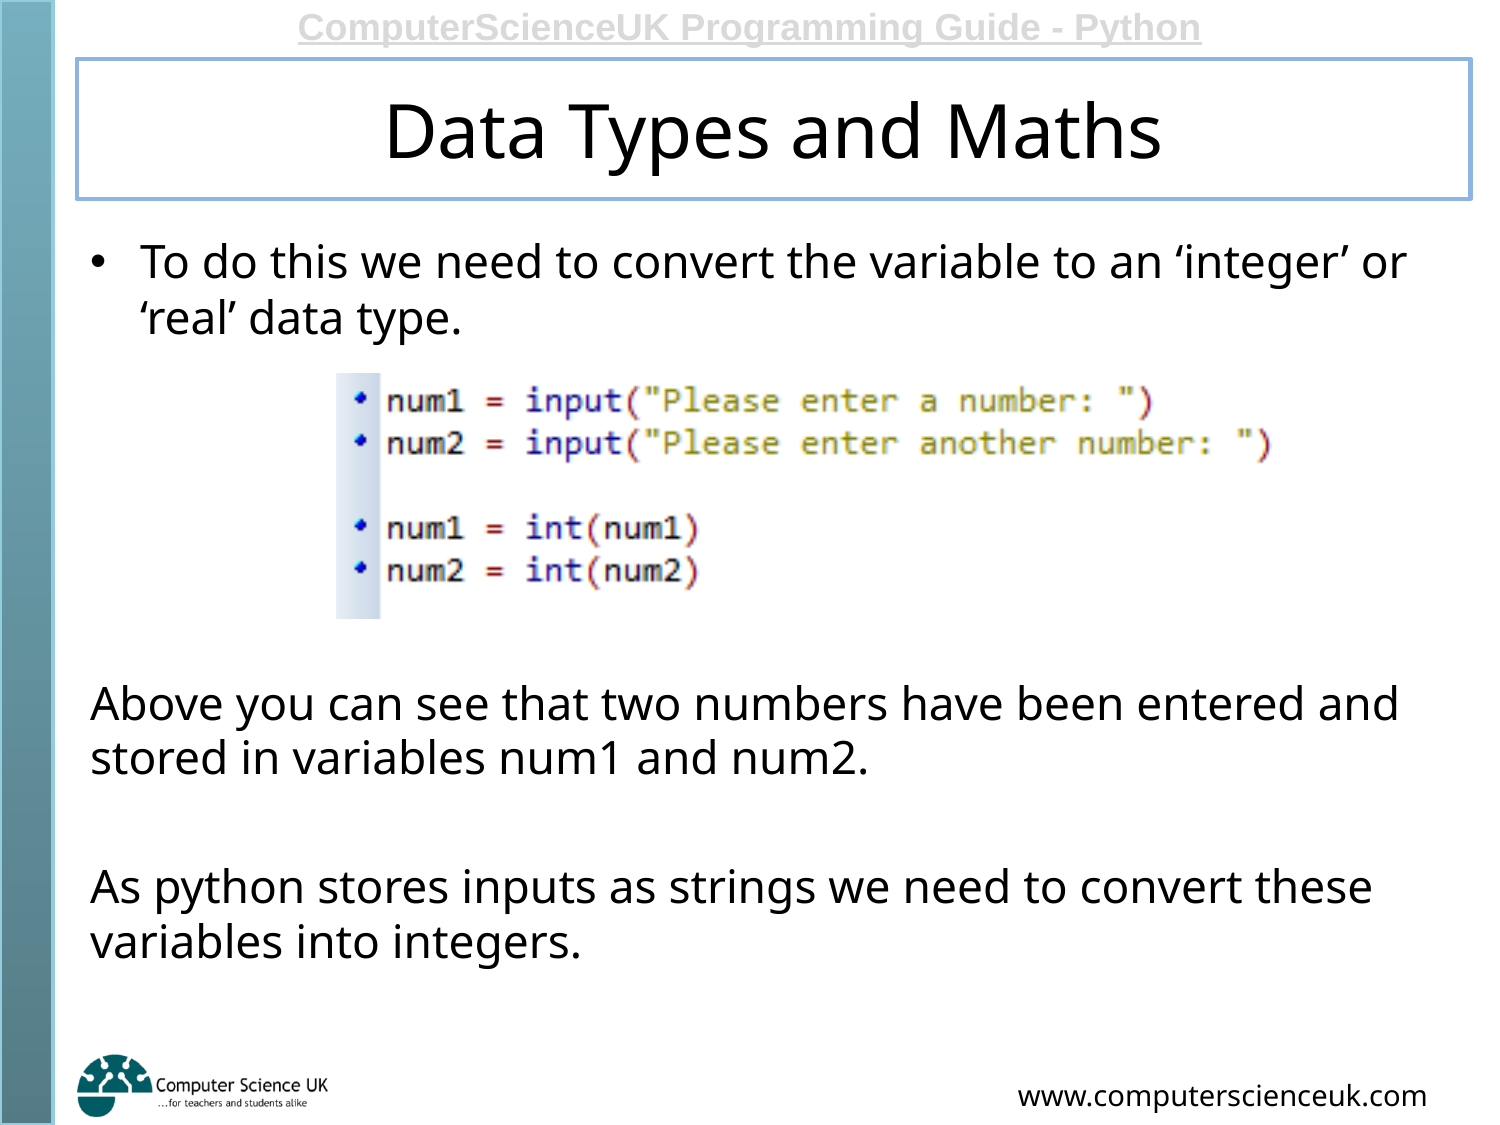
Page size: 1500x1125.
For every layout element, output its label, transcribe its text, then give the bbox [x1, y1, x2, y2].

picture [77, 1054, 328, 1117]
title Data Types and Maths [75, 57, 1473, 201]
picture [336, 373, 1295, 619]
list To do this we need to convert the variable to an ‘integer’ or ‘real’ data type. Above you can see that two numbers have been entered and stored in variables num1 and num2. As python stores inputs as strings we need to convert these variables into integers. [75, 225, 1487, 982]
